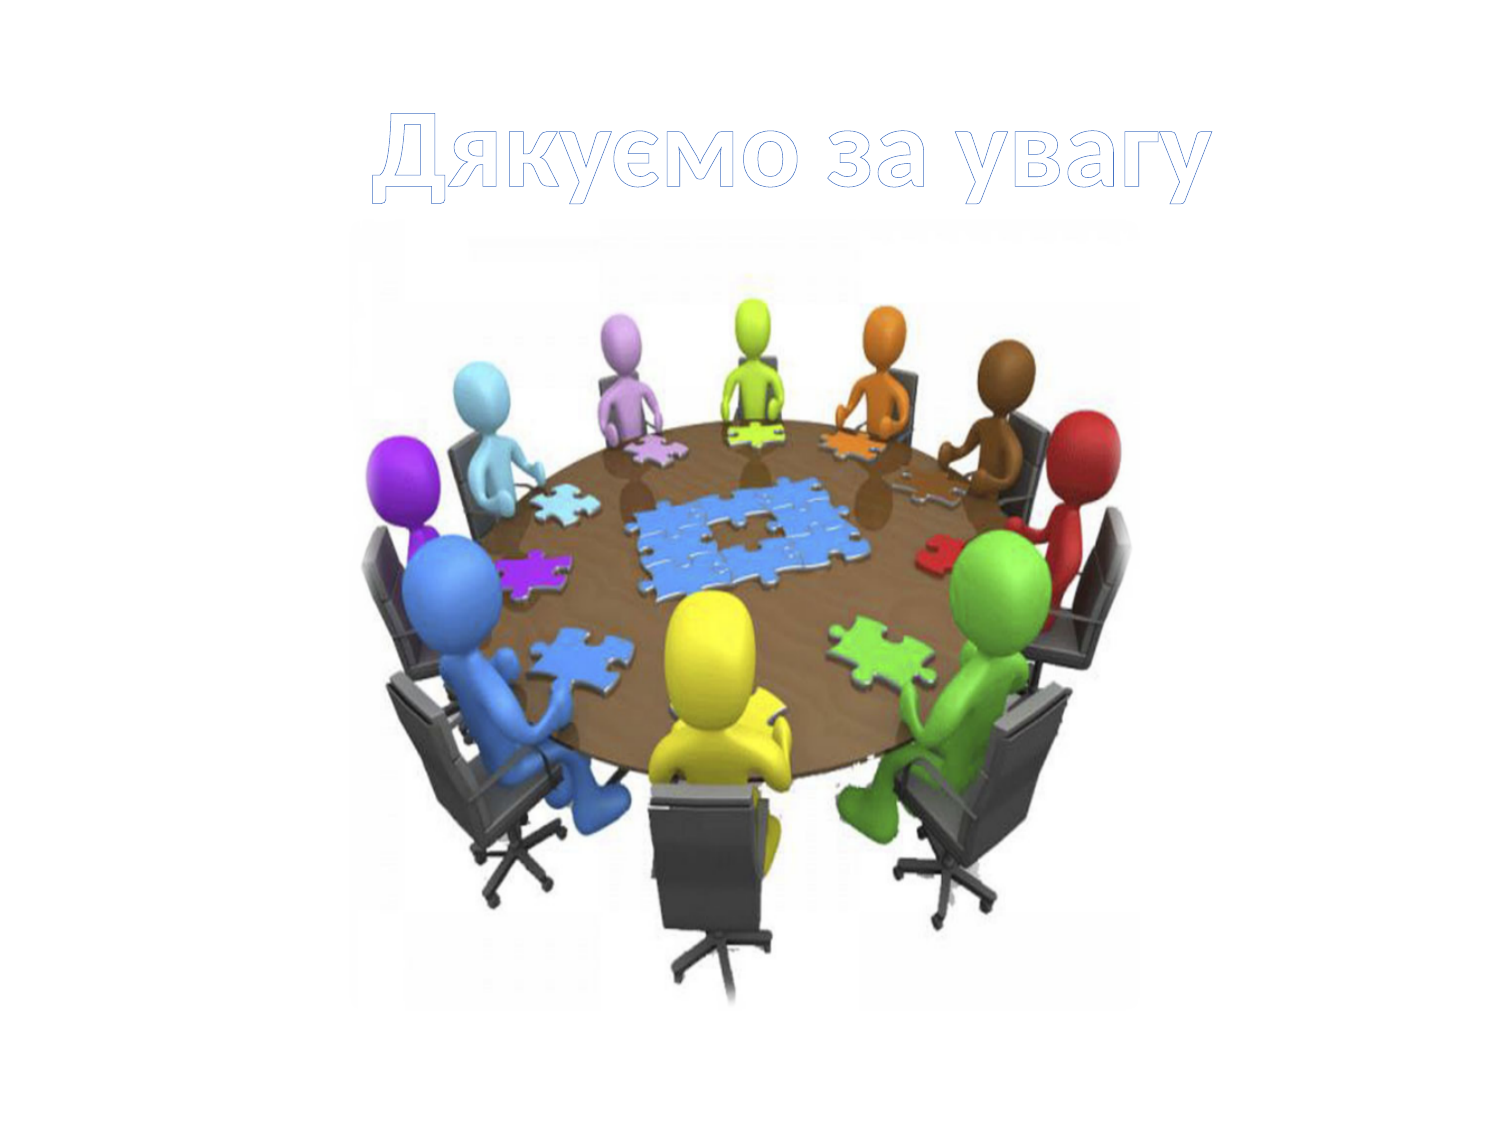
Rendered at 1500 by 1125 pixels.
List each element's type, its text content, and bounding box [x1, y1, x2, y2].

text_box Дякуємо за увагу [207, 66, 1378, 217]
picture [349, 219, 1140, 1011]
